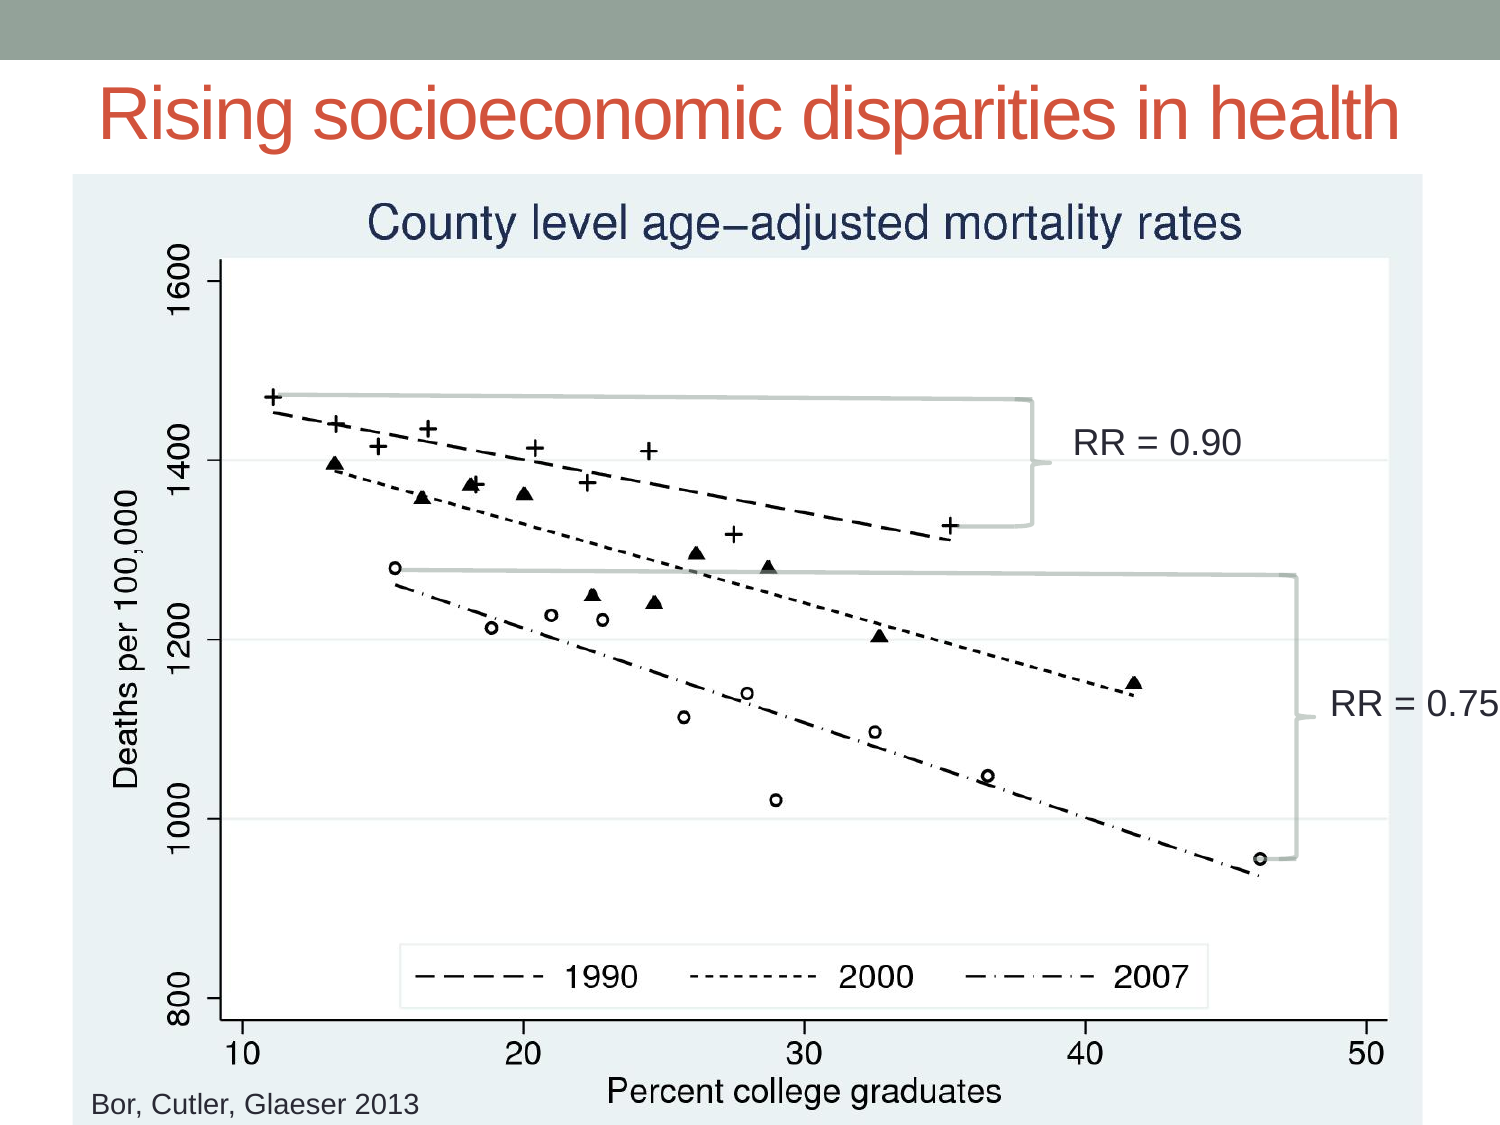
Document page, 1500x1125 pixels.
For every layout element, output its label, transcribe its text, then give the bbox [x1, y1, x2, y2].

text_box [401, 569, 1280, 576]
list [72, 174, 1423, 1125]
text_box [277, 394, 1015, 400]
title Rising socioeconomic disparities in health [0, 43, 1500, 175]
text_box RR = 0.75 [1430, 671, 1500, 732]
